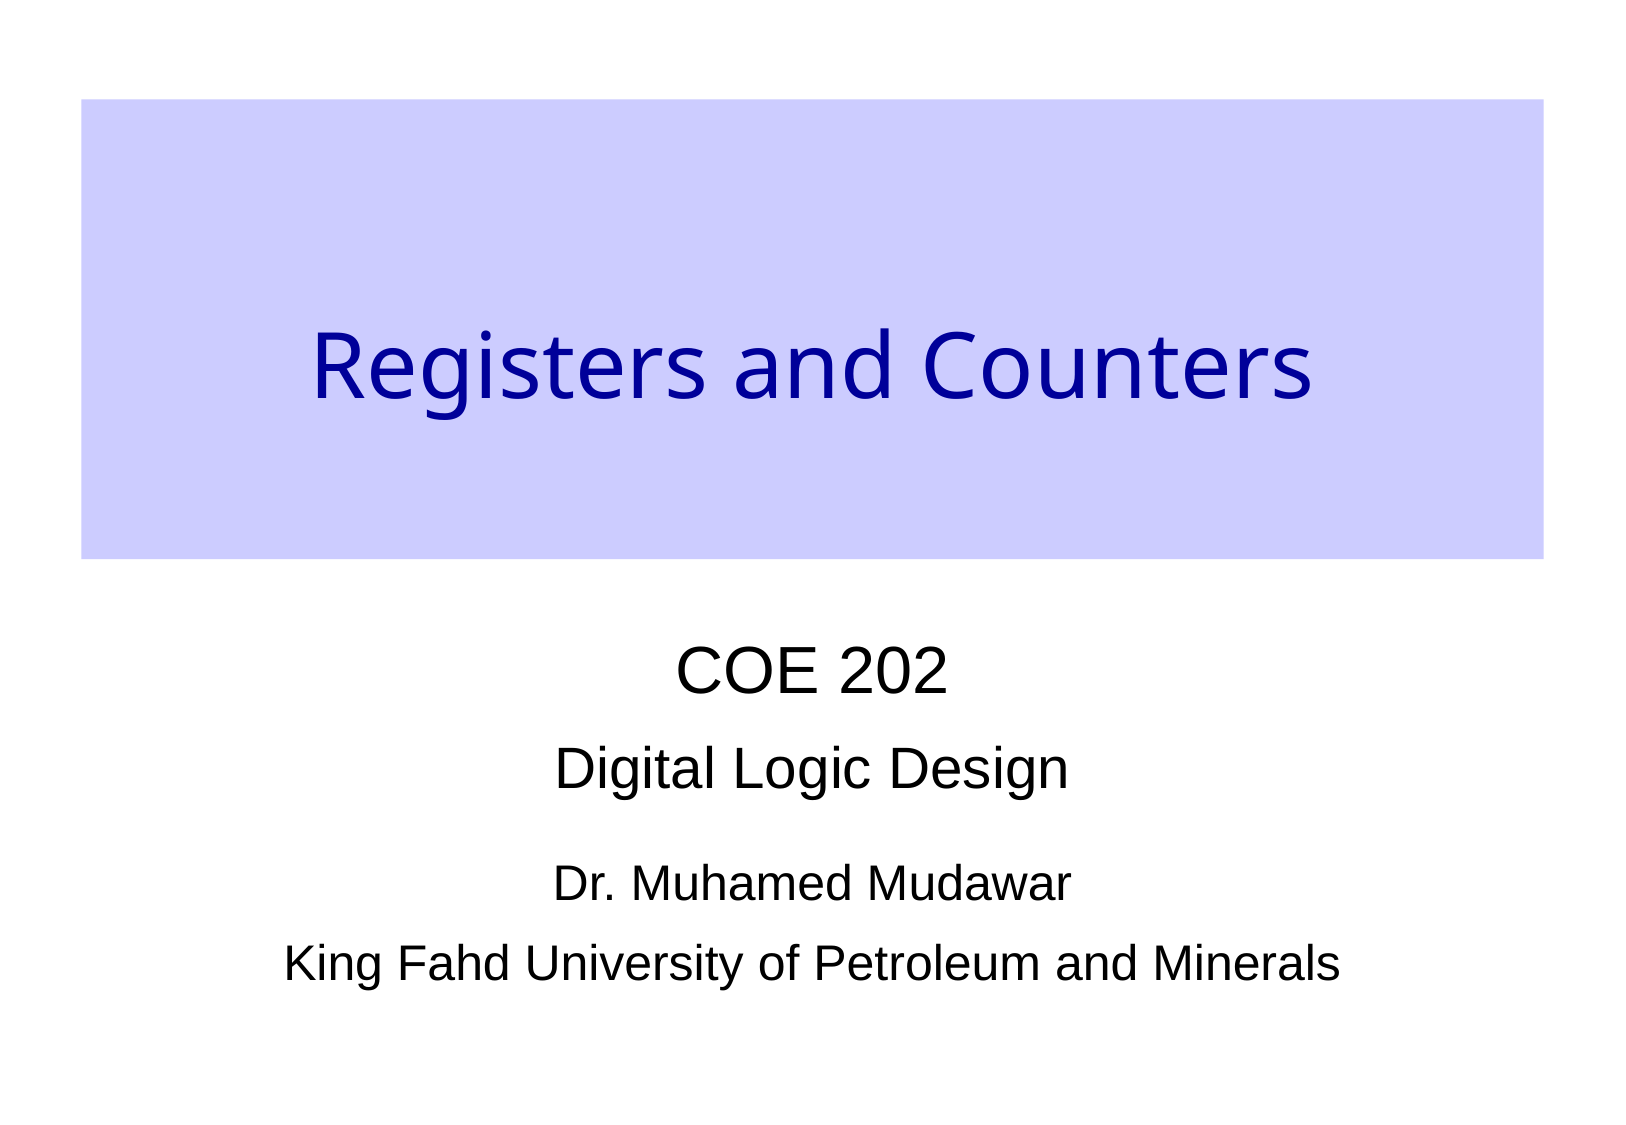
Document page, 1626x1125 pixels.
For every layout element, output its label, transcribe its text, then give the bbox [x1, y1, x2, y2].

subtitle COE 202 Digital Logic Design Dr. Muhamed Mudawar King Fahd University of Petroleum and Minerals [81, 619, 1544, 1026]
title Registers and Counters [81, 99, 1544, 560]
